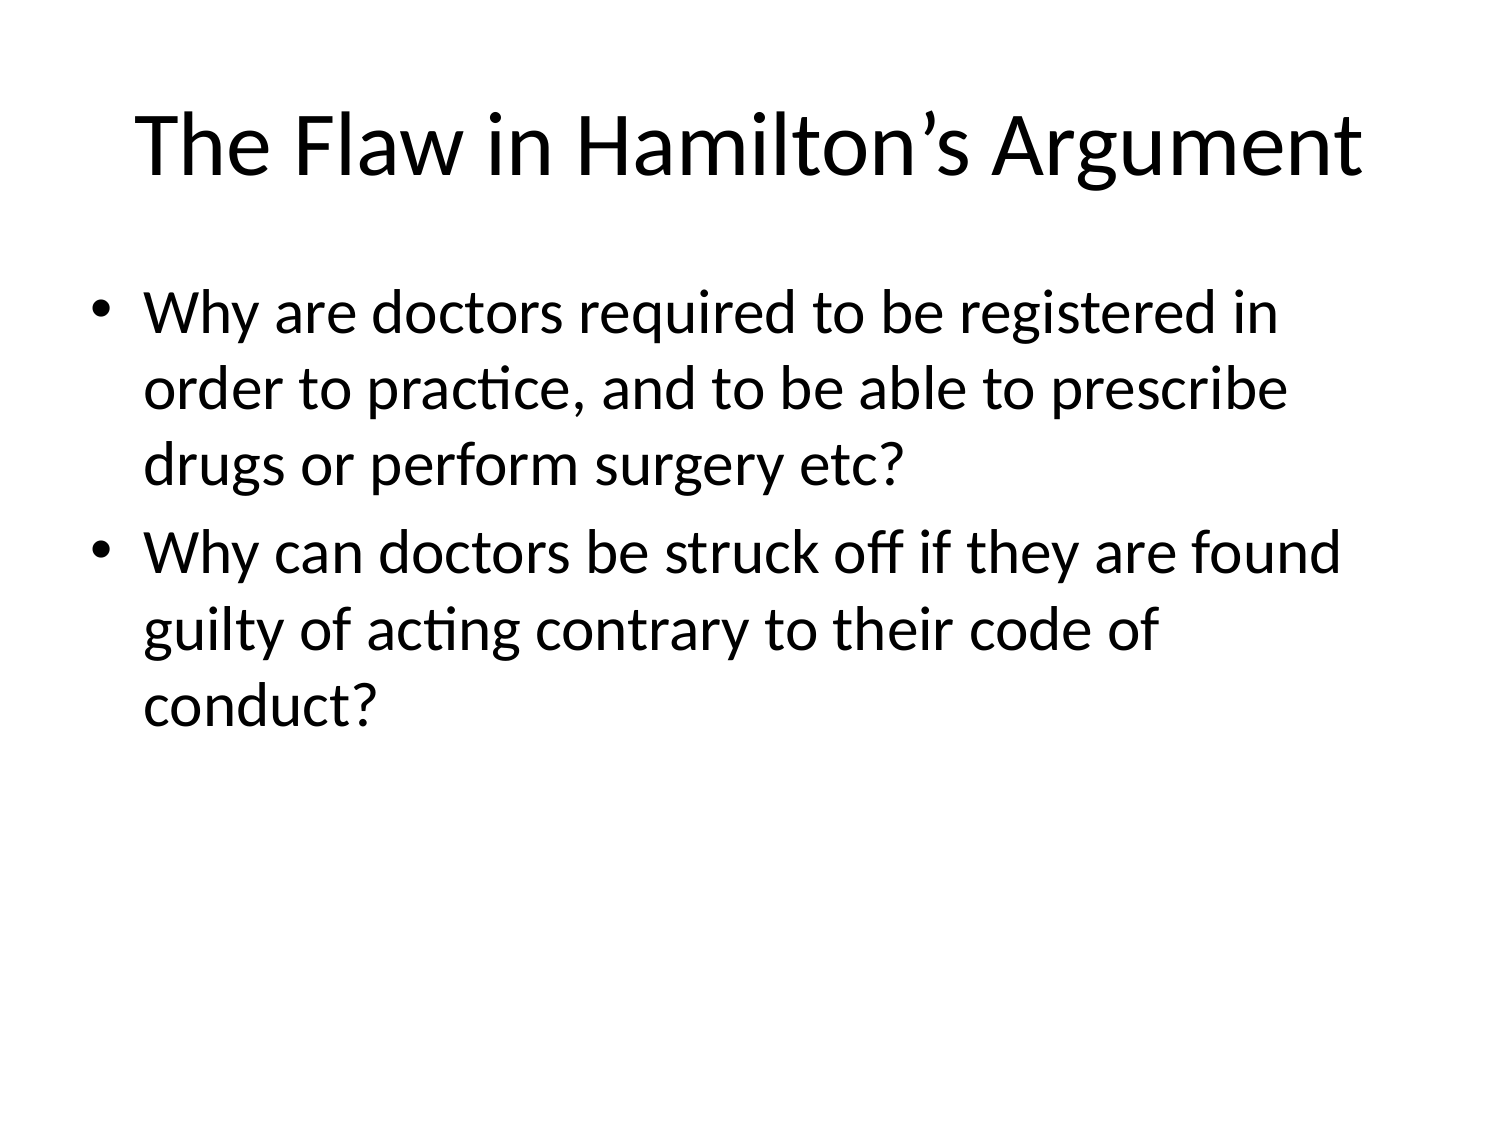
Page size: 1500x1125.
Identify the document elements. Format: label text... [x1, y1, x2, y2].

list Why are doctors required to be registered in order to practice, and to be able to prescribe drugs or perform surgery etc? Why can doctors be struck off if they are found guilty of acting contrary to their code of conduct? Hint: the answer is not “to enhance the status of doctors”! [75, 262, 1425, 1005]
title The Flaw in Hamilton’s Argument [75, 45, 1425, 233]
